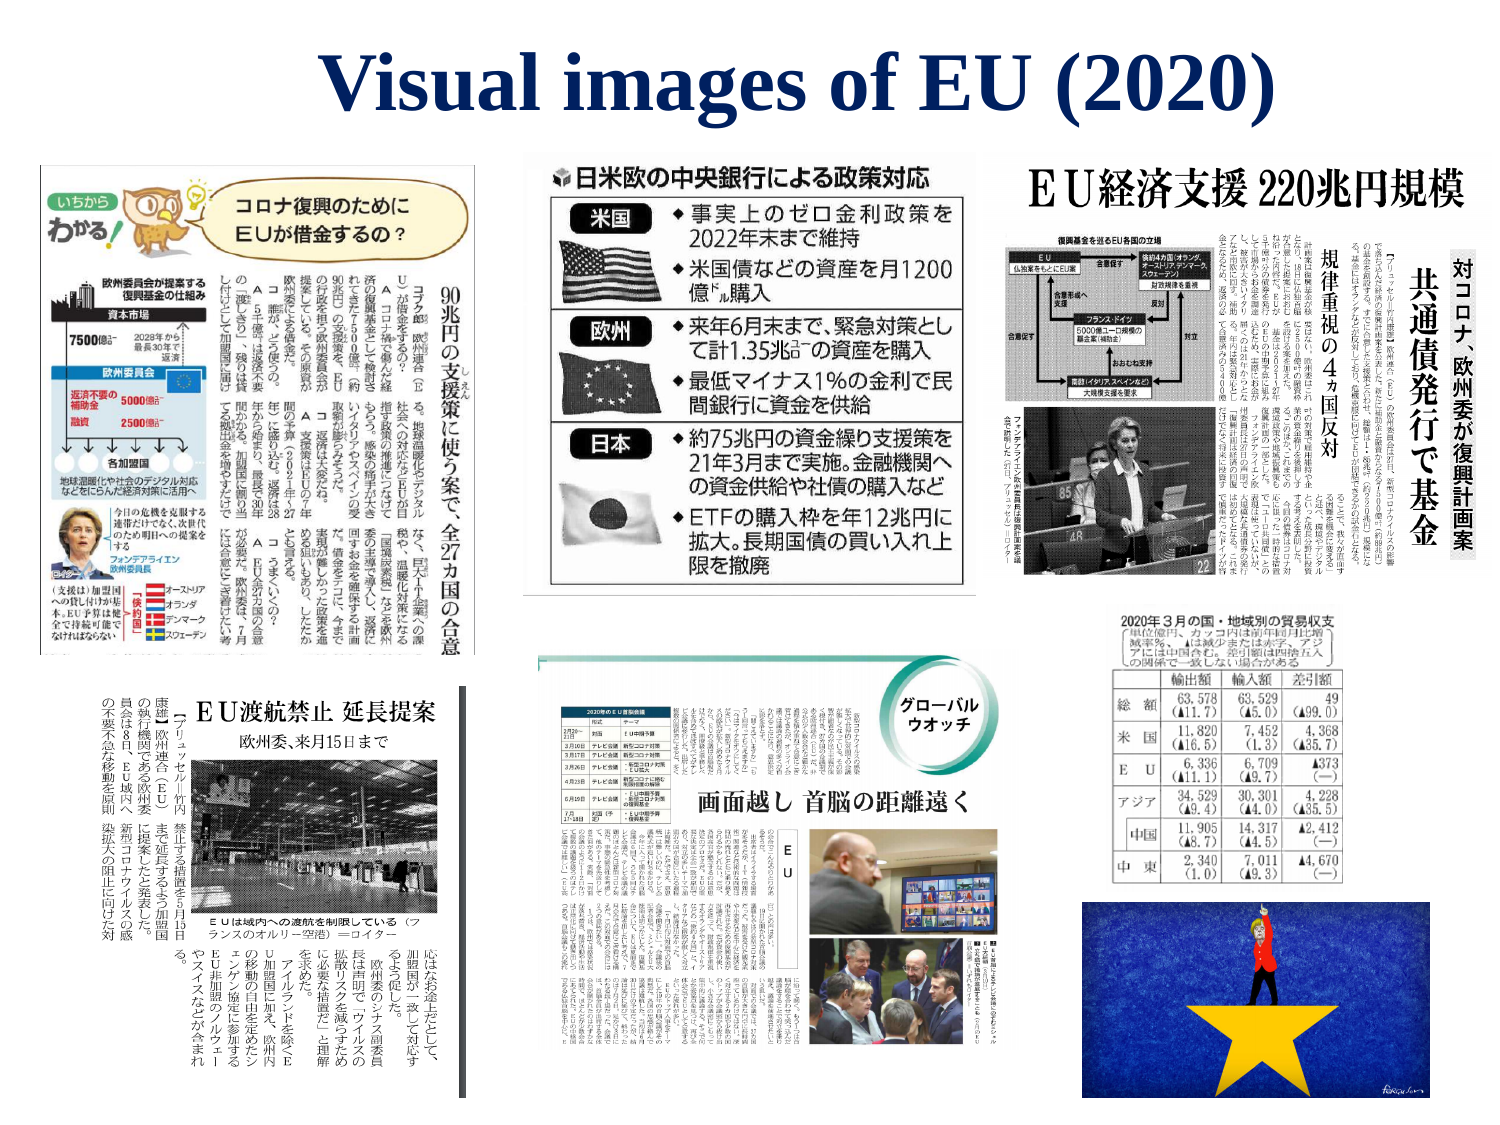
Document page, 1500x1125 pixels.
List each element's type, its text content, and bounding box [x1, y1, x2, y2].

picture [40, 165, 475, 655]
picture [538, 649, 1019, 1050]
picture [1106, 604, 1343, 892]
title Visual images of EU (2020) [95, 0, 1500, 168]
picture [983, 152, 1492, 578]
picture [523, 152, 976, 596]
picture [40, 686, 466, 1098]
picture [1082, 902, 1430, 1098]
